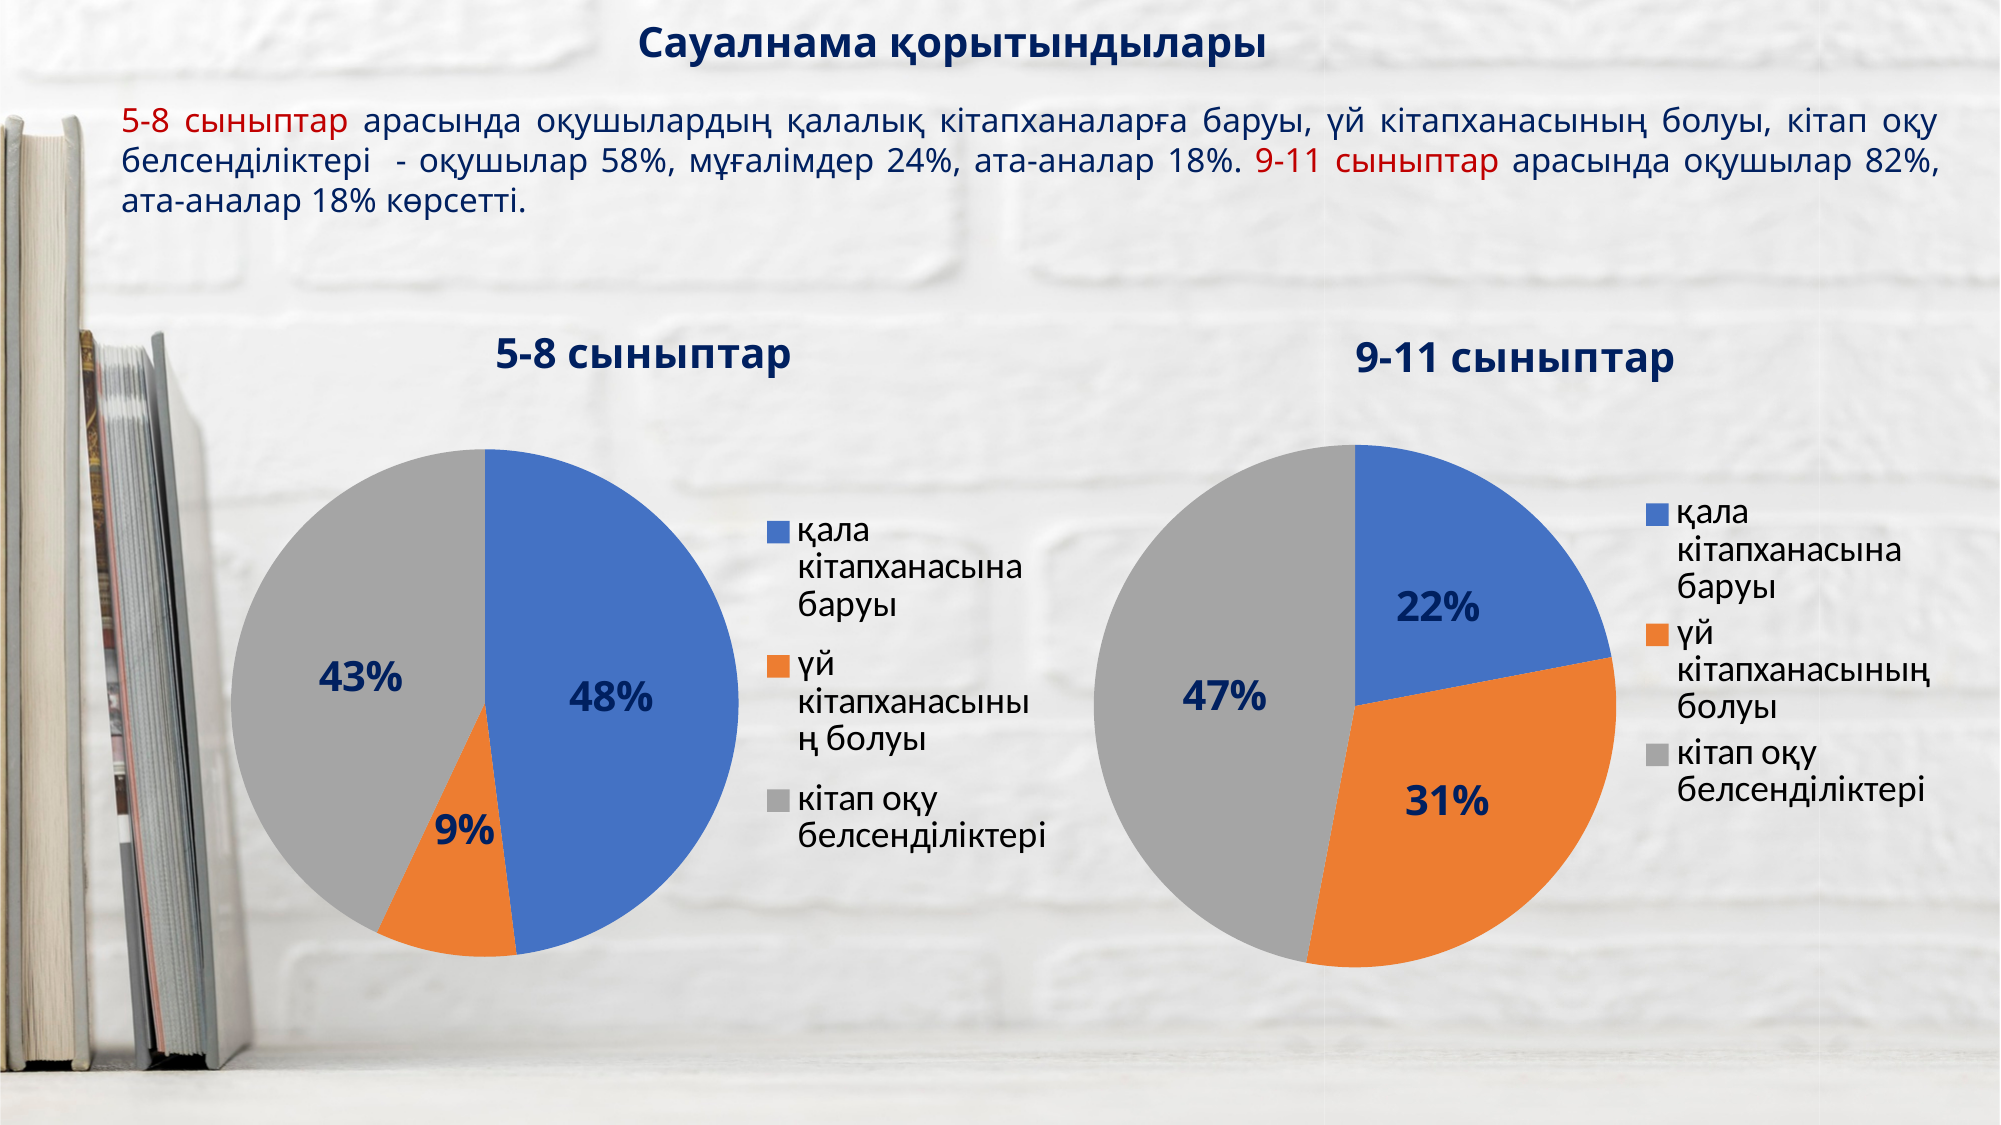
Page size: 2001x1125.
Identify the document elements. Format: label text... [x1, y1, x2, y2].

text_box 5-8 сыныптар арасында оқушылардың қалалық кітапханаларға баруы, үй кітапханасының болуы, кітап оқу белсенділіктері - оқушылар 58%, мұғалімдер 24%, ата-аналар 18%. 9-11 сыныптар арасында оқушылар 82%, ата-аналар 18% көрсетті. [106, 91, 1955, 227]
text_box Сауалнама қорытындылары [622, 8, 1294, 73]
picture [0, 0, 2000, 1125]
chart [213, 287, 1074, 1014]
chart [1076, 292, 1955, 1015]
